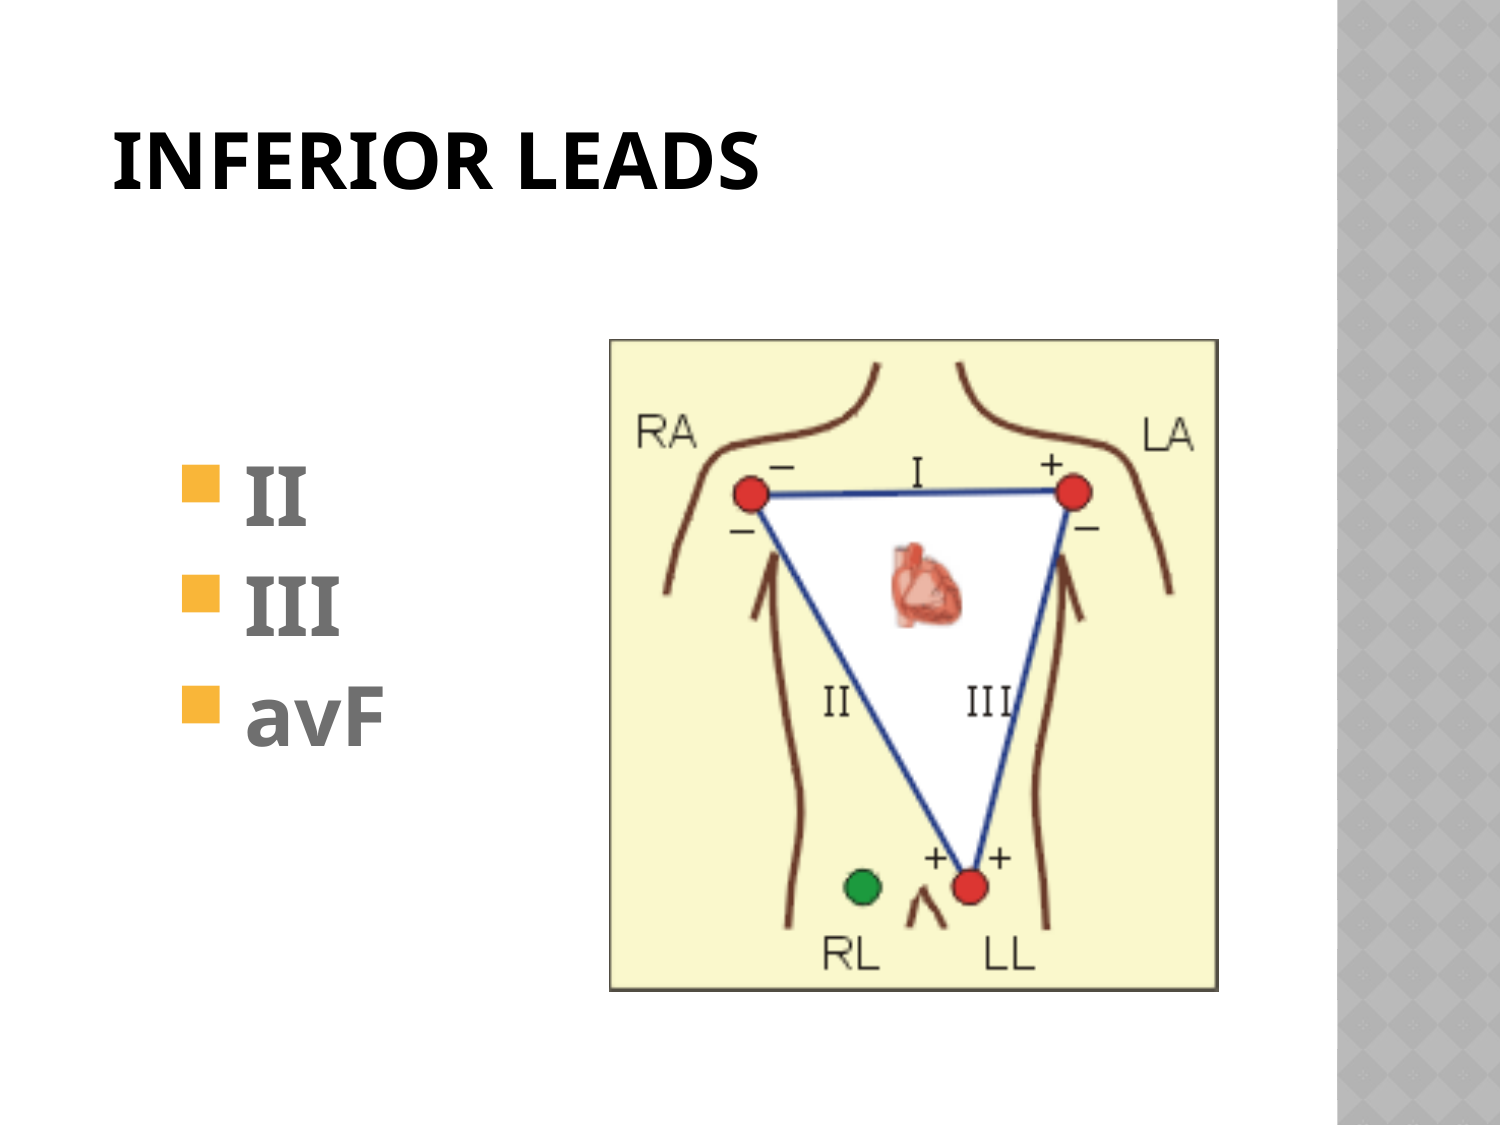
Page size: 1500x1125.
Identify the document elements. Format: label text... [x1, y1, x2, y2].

list II III avF [112, 324, 738, 1000]
title Inferior Leads [105, 105, 1381, 206]
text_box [608, 339, 1220, 993]
